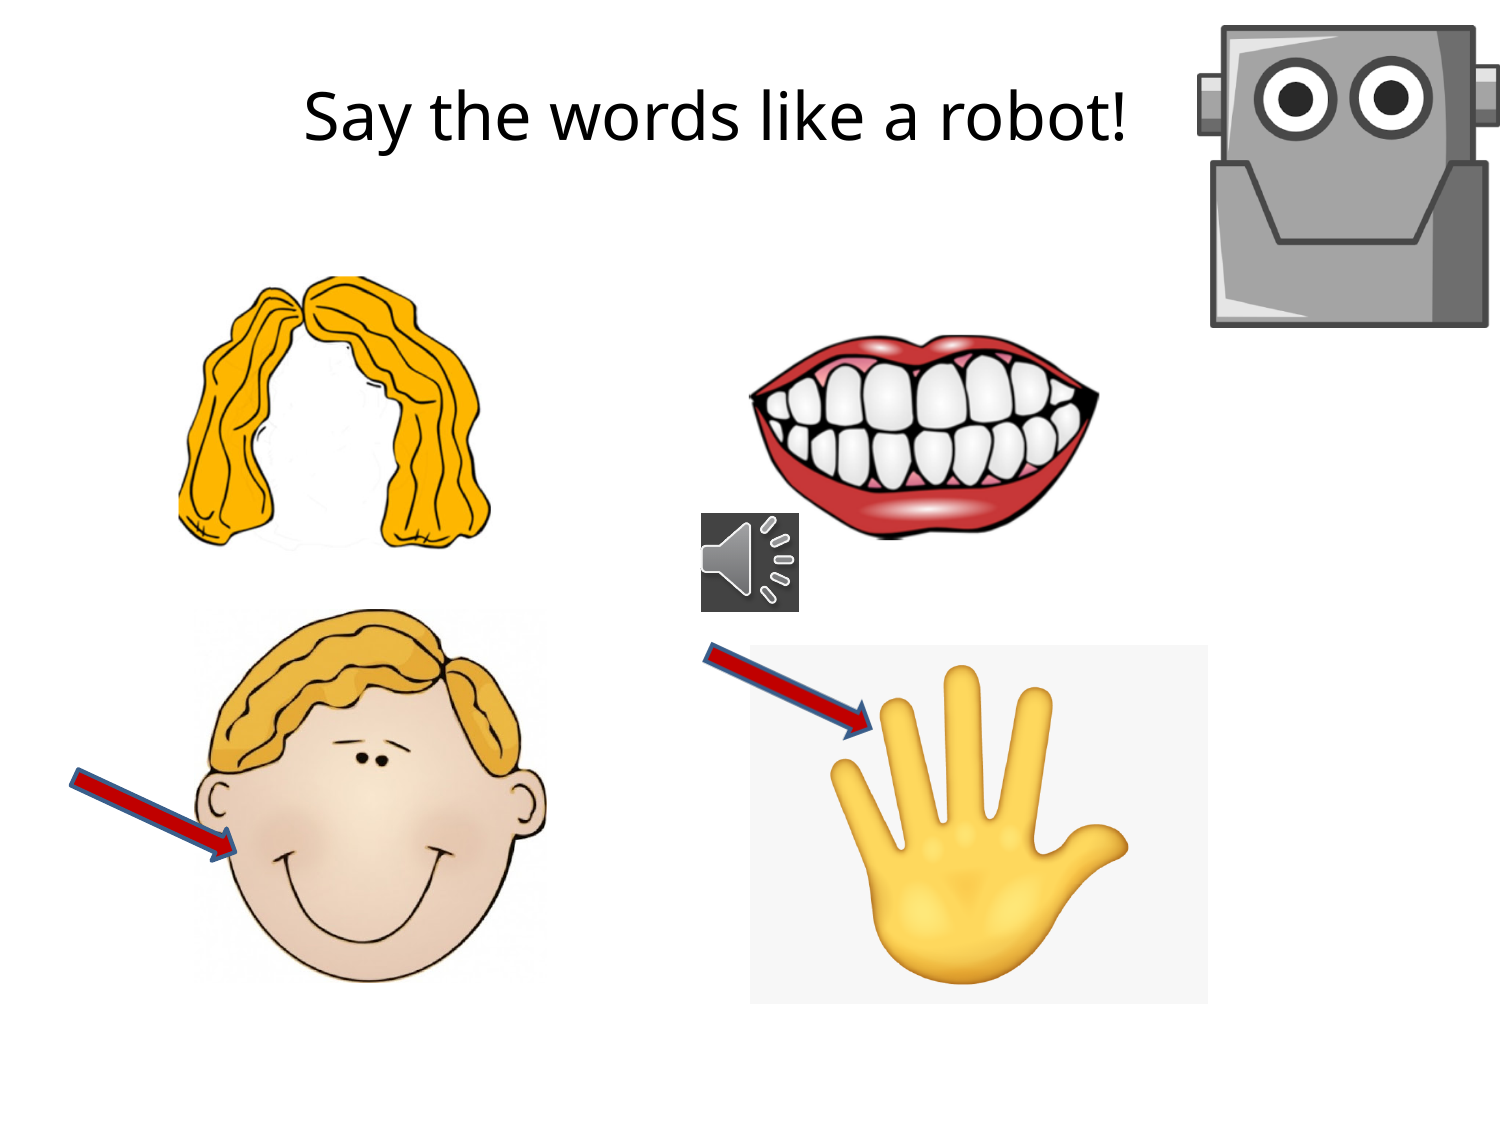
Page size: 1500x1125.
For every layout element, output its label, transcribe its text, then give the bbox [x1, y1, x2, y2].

text_box Say the words like a robot! [289, 66, 1192, 161]
picture [702, 641, 1208, 1004]
text_box [68, 767, 189, 843]
picture [699, 327, 1107, 613]
picture [1197, 25, 1500, 328]
picture [169, 255, 502, 559]
picture [194, 609, 547, 983]
